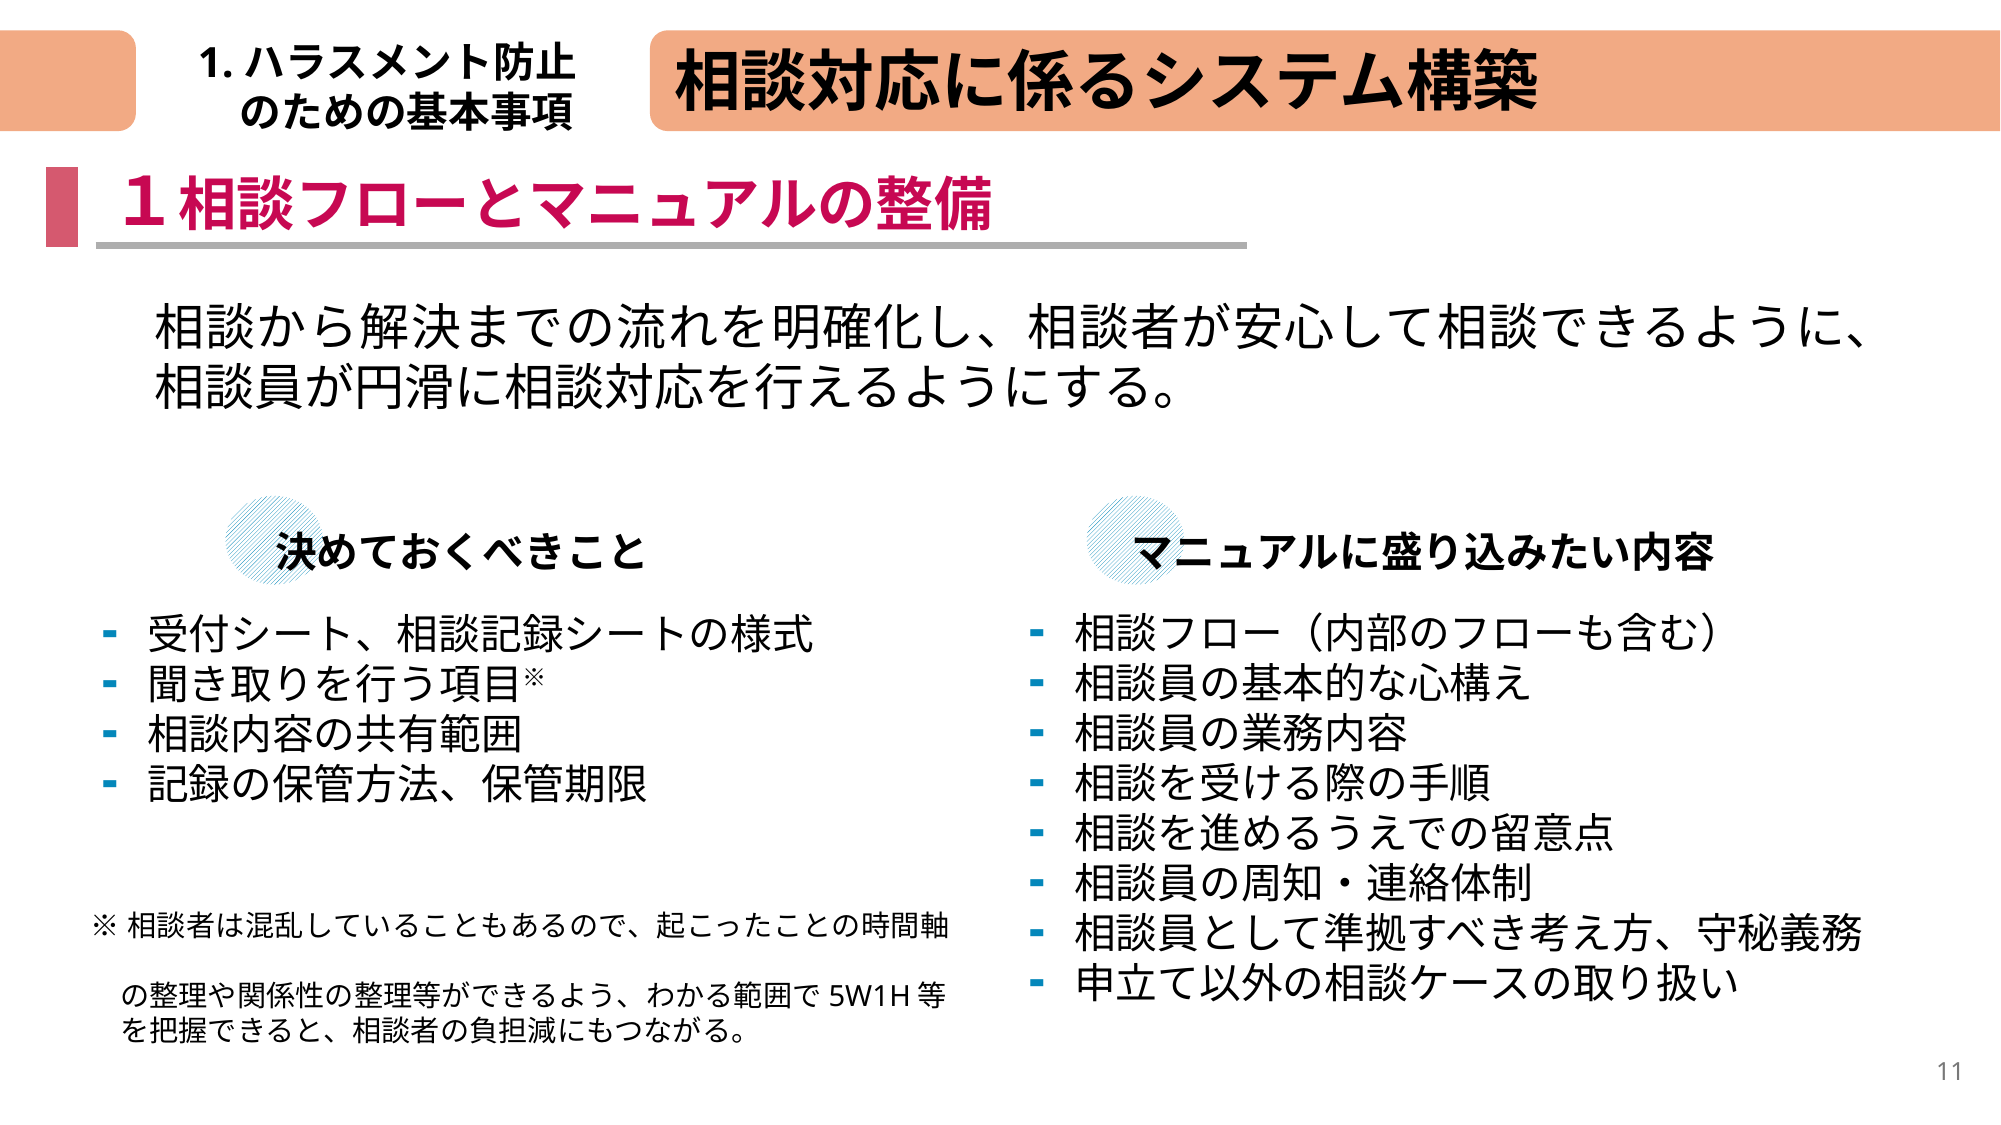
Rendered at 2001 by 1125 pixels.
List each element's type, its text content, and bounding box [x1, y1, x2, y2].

text_box 1.ハラスメント防止 のための基本事項 [183, 27, 613, 143]
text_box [1086, 495, 1762, 586]
text_box 相談対応に係るシステム構築 [659, 31, 1970, 127]
text_box 相談フロー（内部のフローも含む） 相談員の基本的な心構え 相談員の業務内容 相談を受ける際の手順 相談を進めるうえでの留意点 相談員の周知・連絡体制 相談員として準拠すべき考え方、守秘義務 申立て以外の相談ケースの取り扱い [1003, 599, 1931, 1015]
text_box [46, 151, 1468, 247]
slide_number 11 [1529, 1042, 1980, 1103]
text_box 相談から解決までの流れを明確化し、相談者が安心して相談できるように、相談員が円滑に相談対応を行えるようにする。 [139, 287, 1861, 423]
text_box 受付シート、相談記録シートの様式 聞き取りを行う項目※ 相談内容の共有範囲 記録の保管方法、保管期限 ※相談者は混乱していることもあるので、起こったことの時間軸 の整理や関係性の整理等ができるよう、わかる範囲で5W1H等 を把握できると、相談者の負担減にもつながる。 [76, 600, 965, 1055]
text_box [224, 495, 700, 586]
